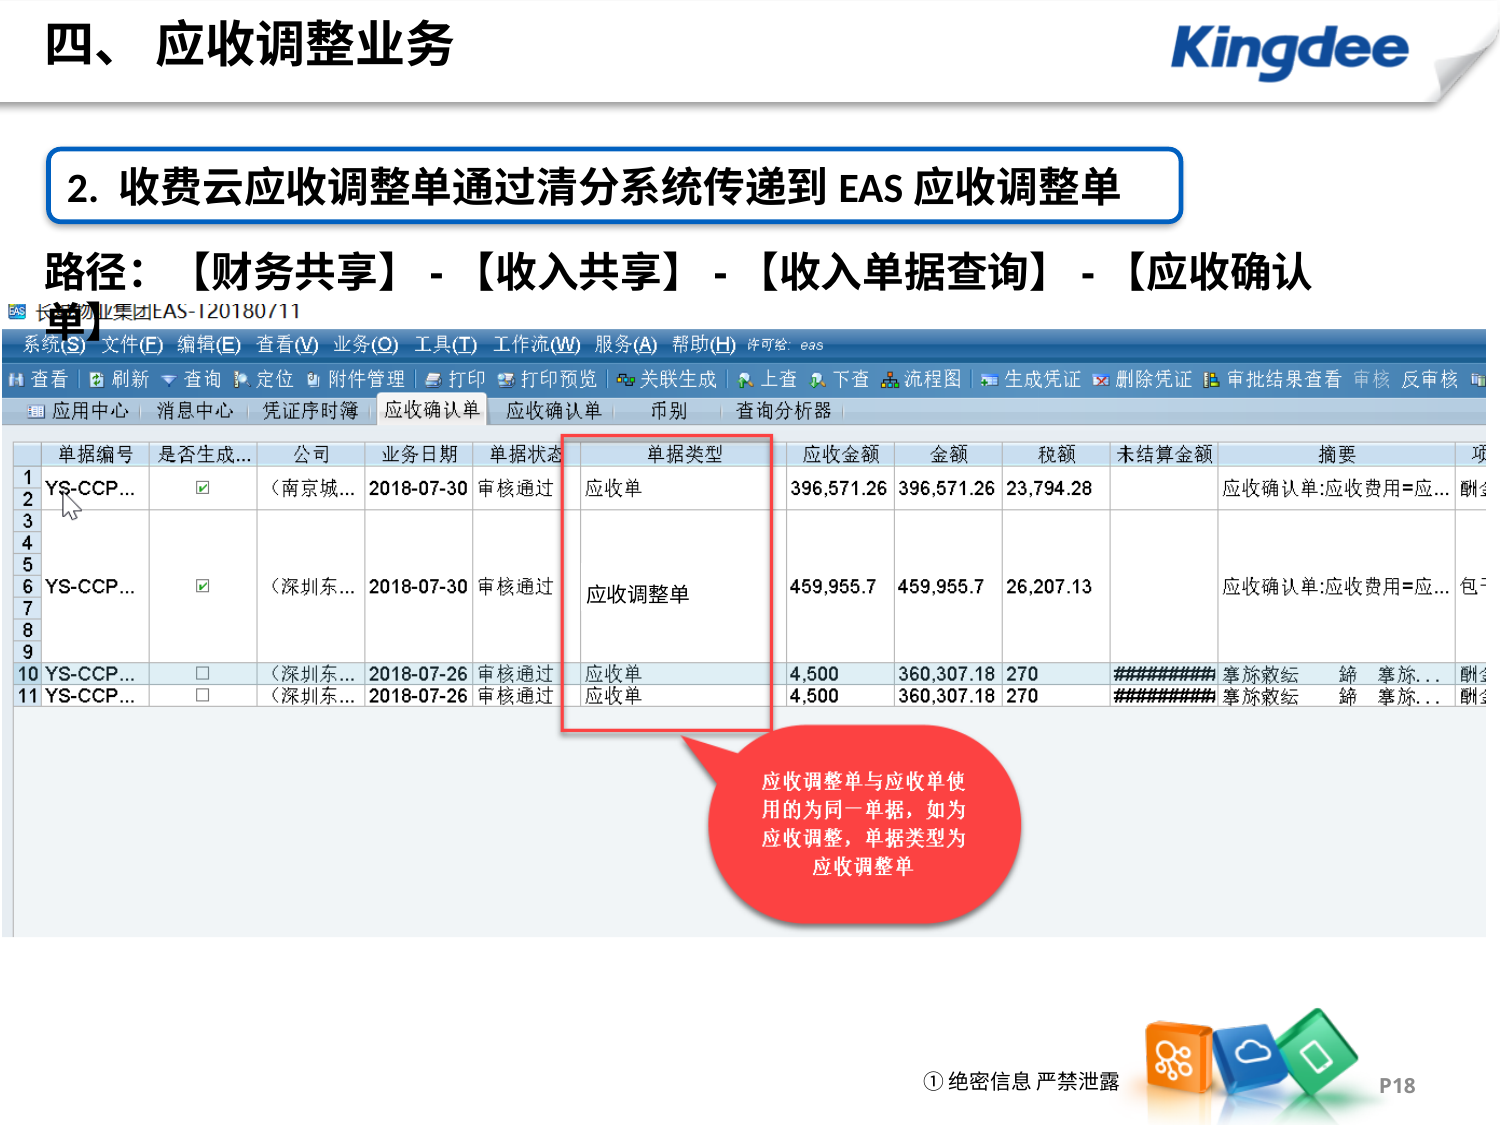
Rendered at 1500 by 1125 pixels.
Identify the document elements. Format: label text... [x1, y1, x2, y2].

picture [1109, 998, 1403, 1125]
picture [2, 304, 1486, 946]
text_box 路径：【财务共享】-【收入共享】-【收入单据查询】-【应收确认单】 [29, 238, 1412, 303]
text_box 2. 收费云应收调整单通过清分系统传递到EAS应收调整单 [47, 148, 1182, 223]
title 四、 应收调整业务 [29, 0, 1196, 100]
picture [0, 1, 1500, 102]
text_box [570, 562, 724, 616]
